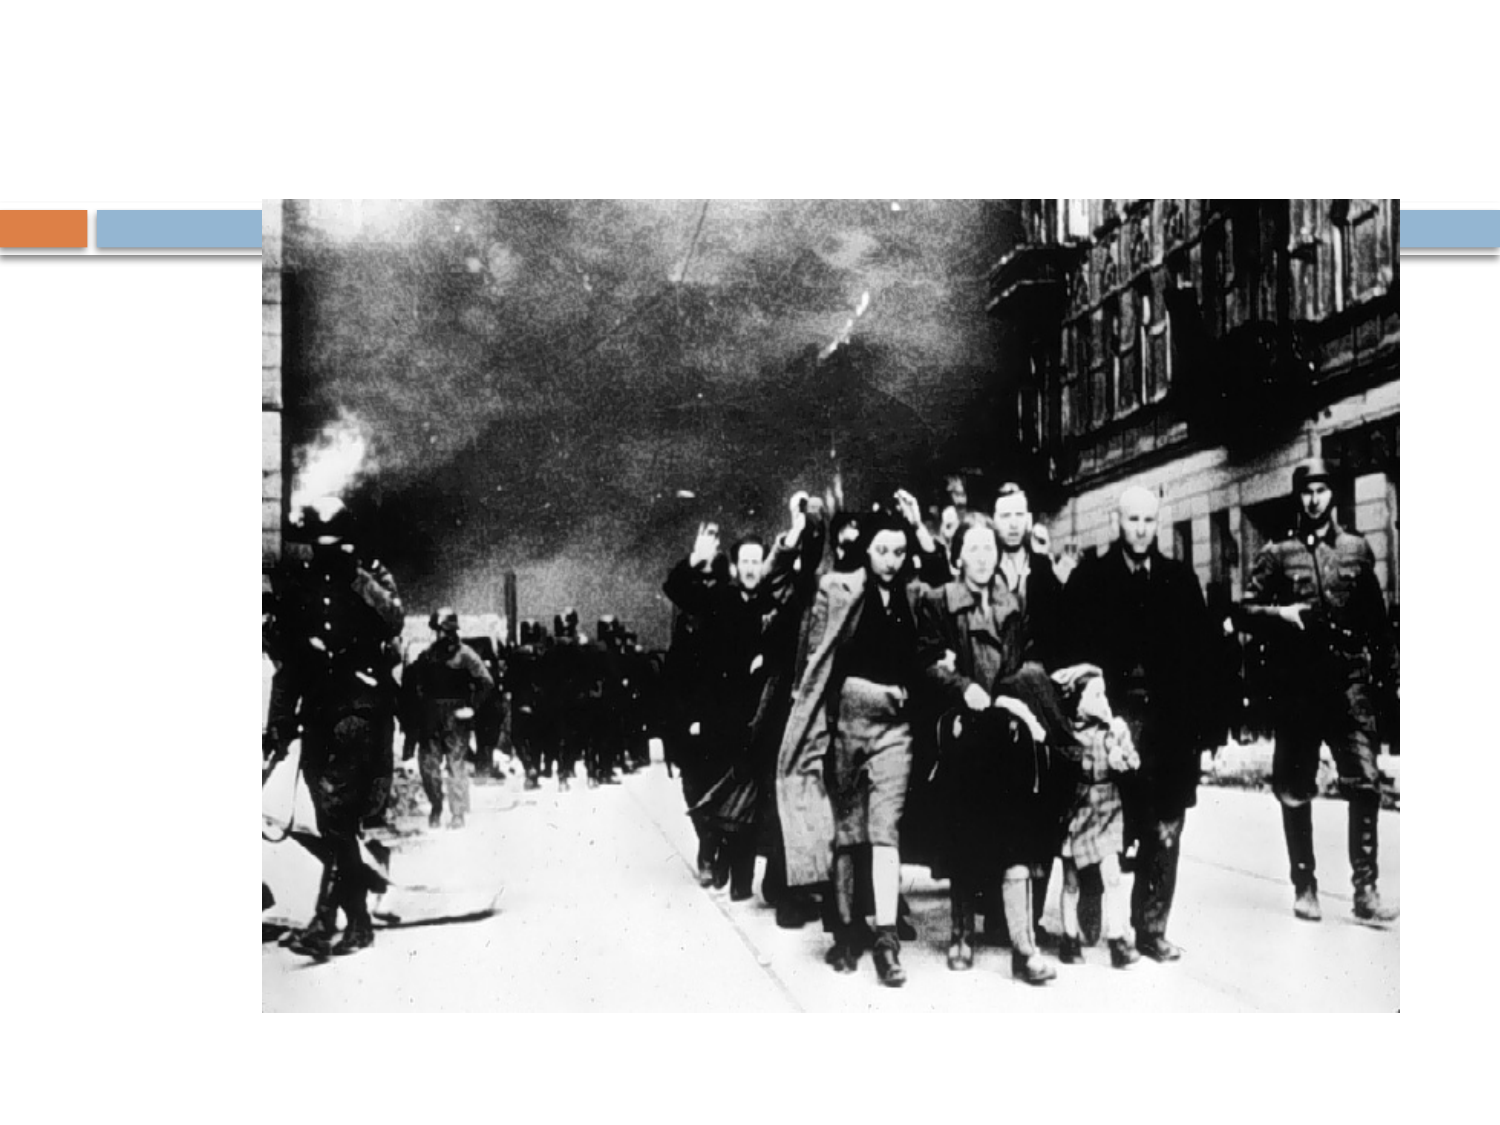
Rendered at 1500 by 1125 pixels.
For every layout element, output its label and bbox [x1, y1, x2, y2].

picture [262, 199, 1401, 1013]
